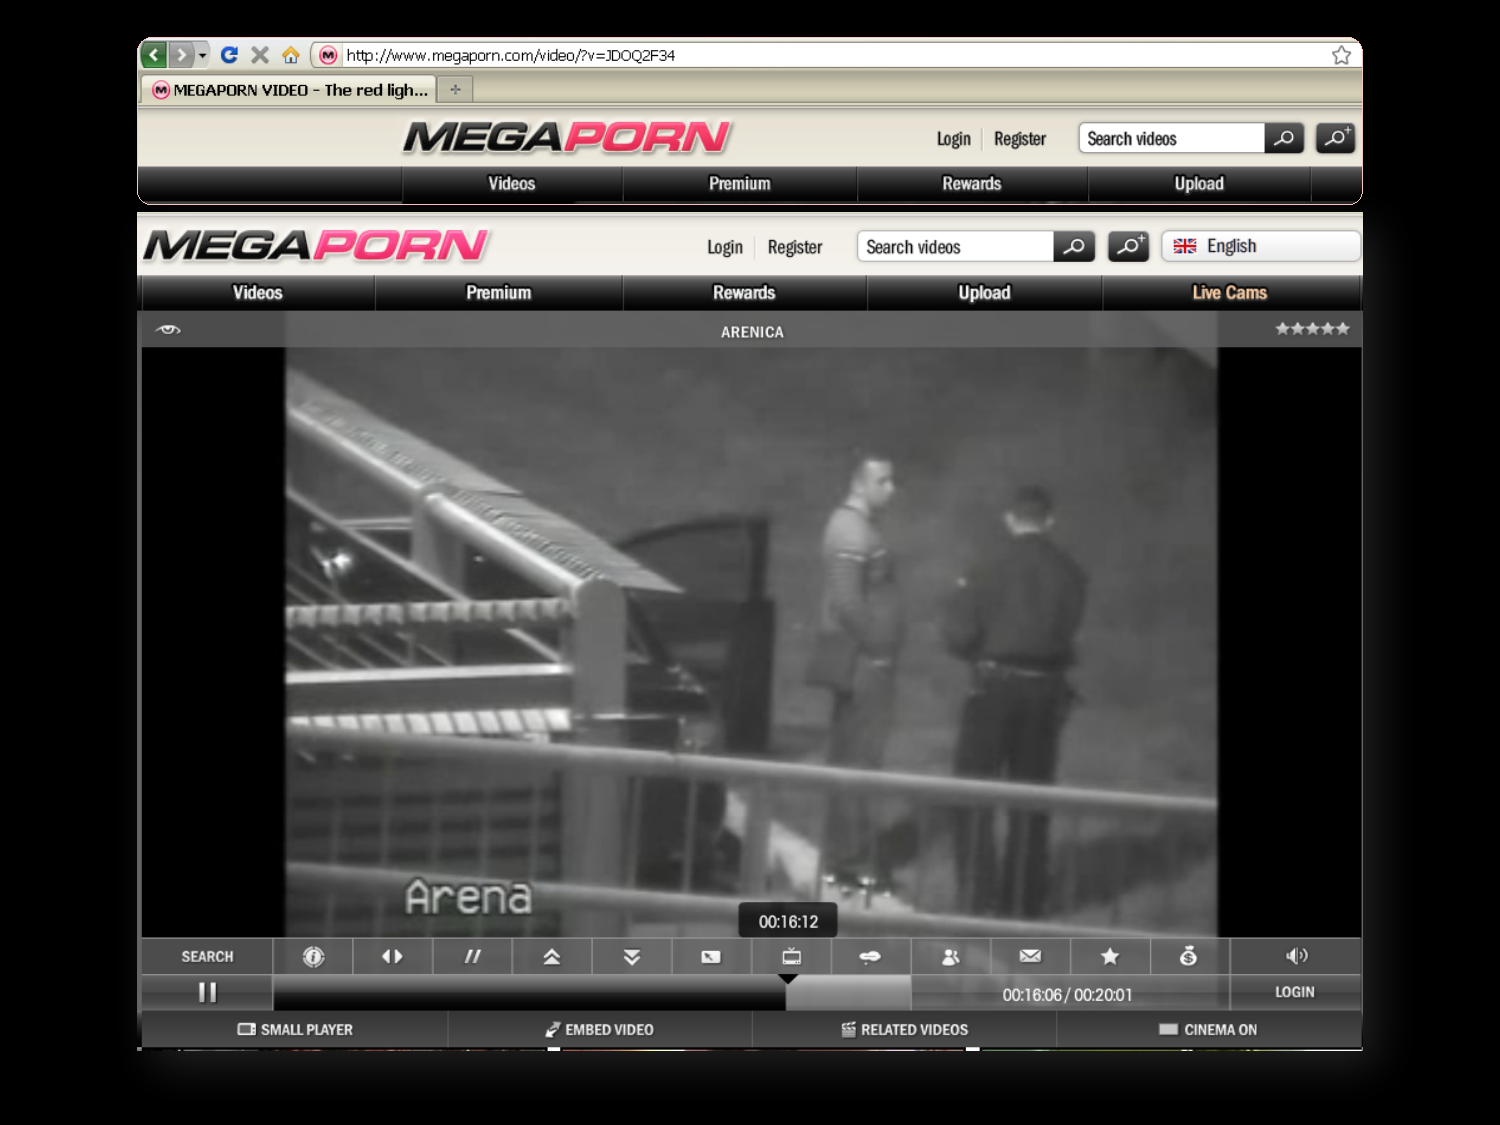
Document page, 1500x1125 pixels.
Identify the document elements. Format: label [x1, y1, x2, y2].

picture [137, 212, 1363, 1051]
picture [137, 37, 1363, 205]
